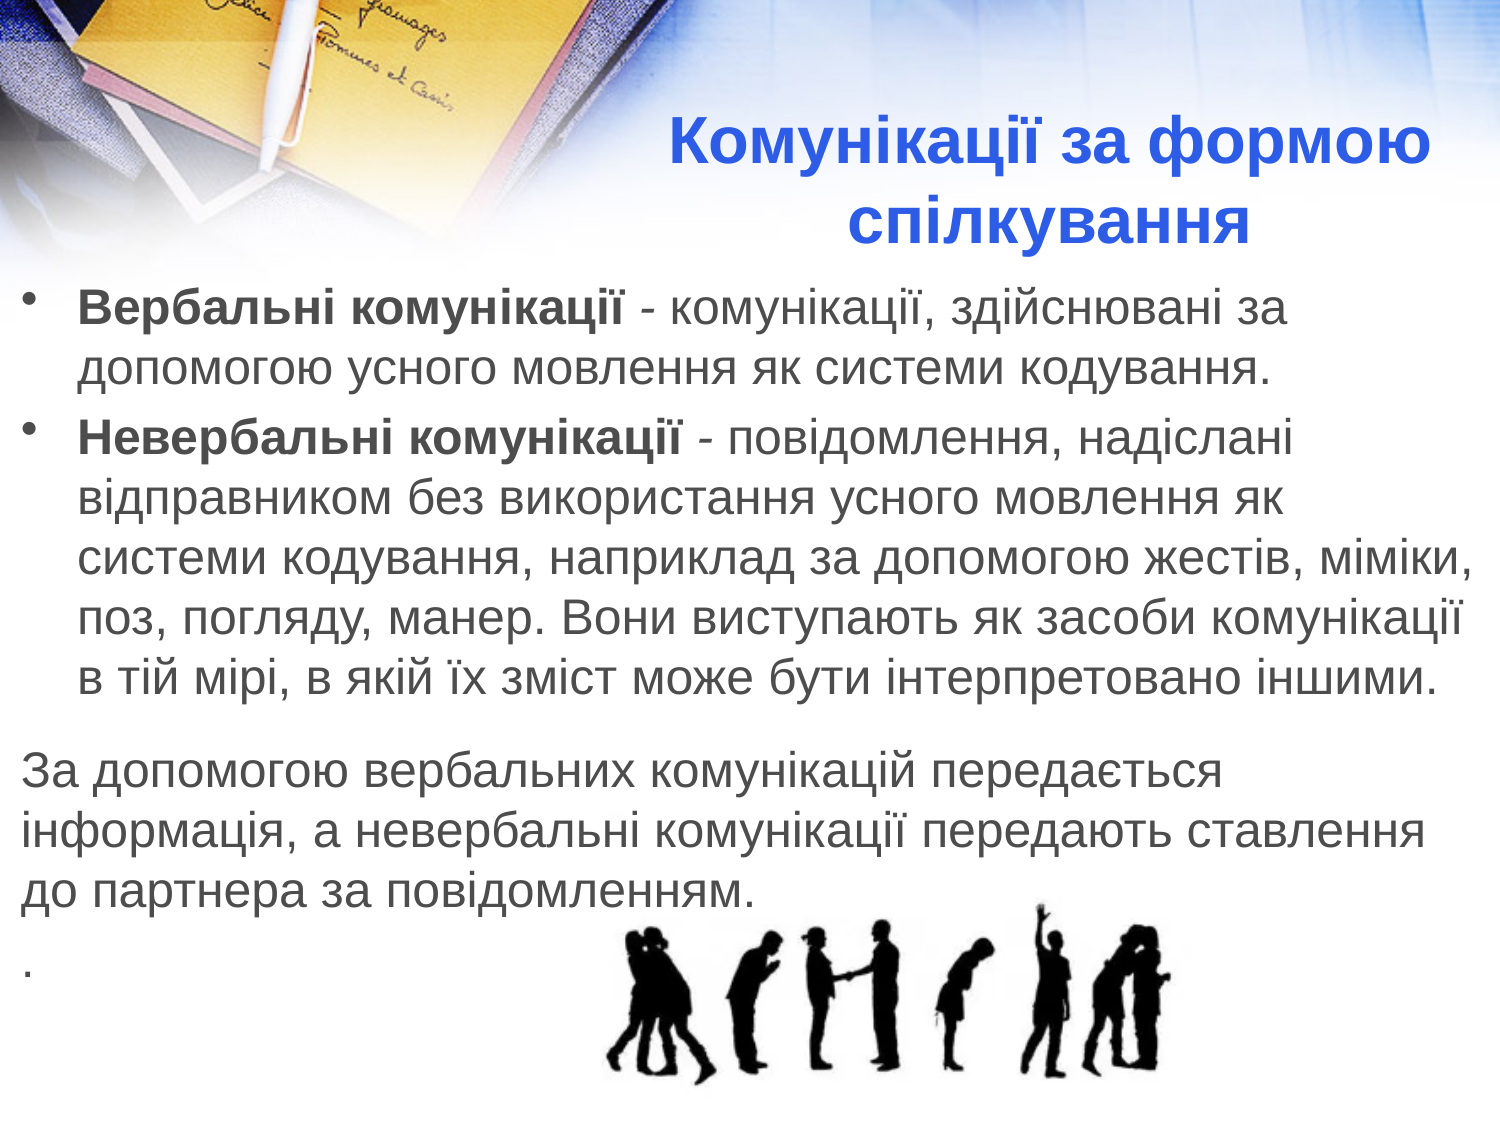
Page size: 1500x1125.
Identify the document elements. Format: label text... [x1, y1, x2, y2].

picture [0, 0, 1500, 1125]
text_box Комунікації за формою спілкування [645, 89, 1455, 265]
list Вербальні комунікації - комунікації, здійснювані за допомогою усного мовлення як системи кодування. Невербальні комунікації - повідомлення, надіслані відправником без використання усного мовлення як системи кодування, наприклад за допомогою жестів, міміки, поз, погляду, манер. Вони виступають як засоби комунікації в тій мірі, в якій їх зміст може бути інтерпретовано іншими. За допомогою вербальних комунікацій передається інформація, а невербальні комунікації передають ставлення до партнера за повідомленням. . [5, 266, 1500, 965]
